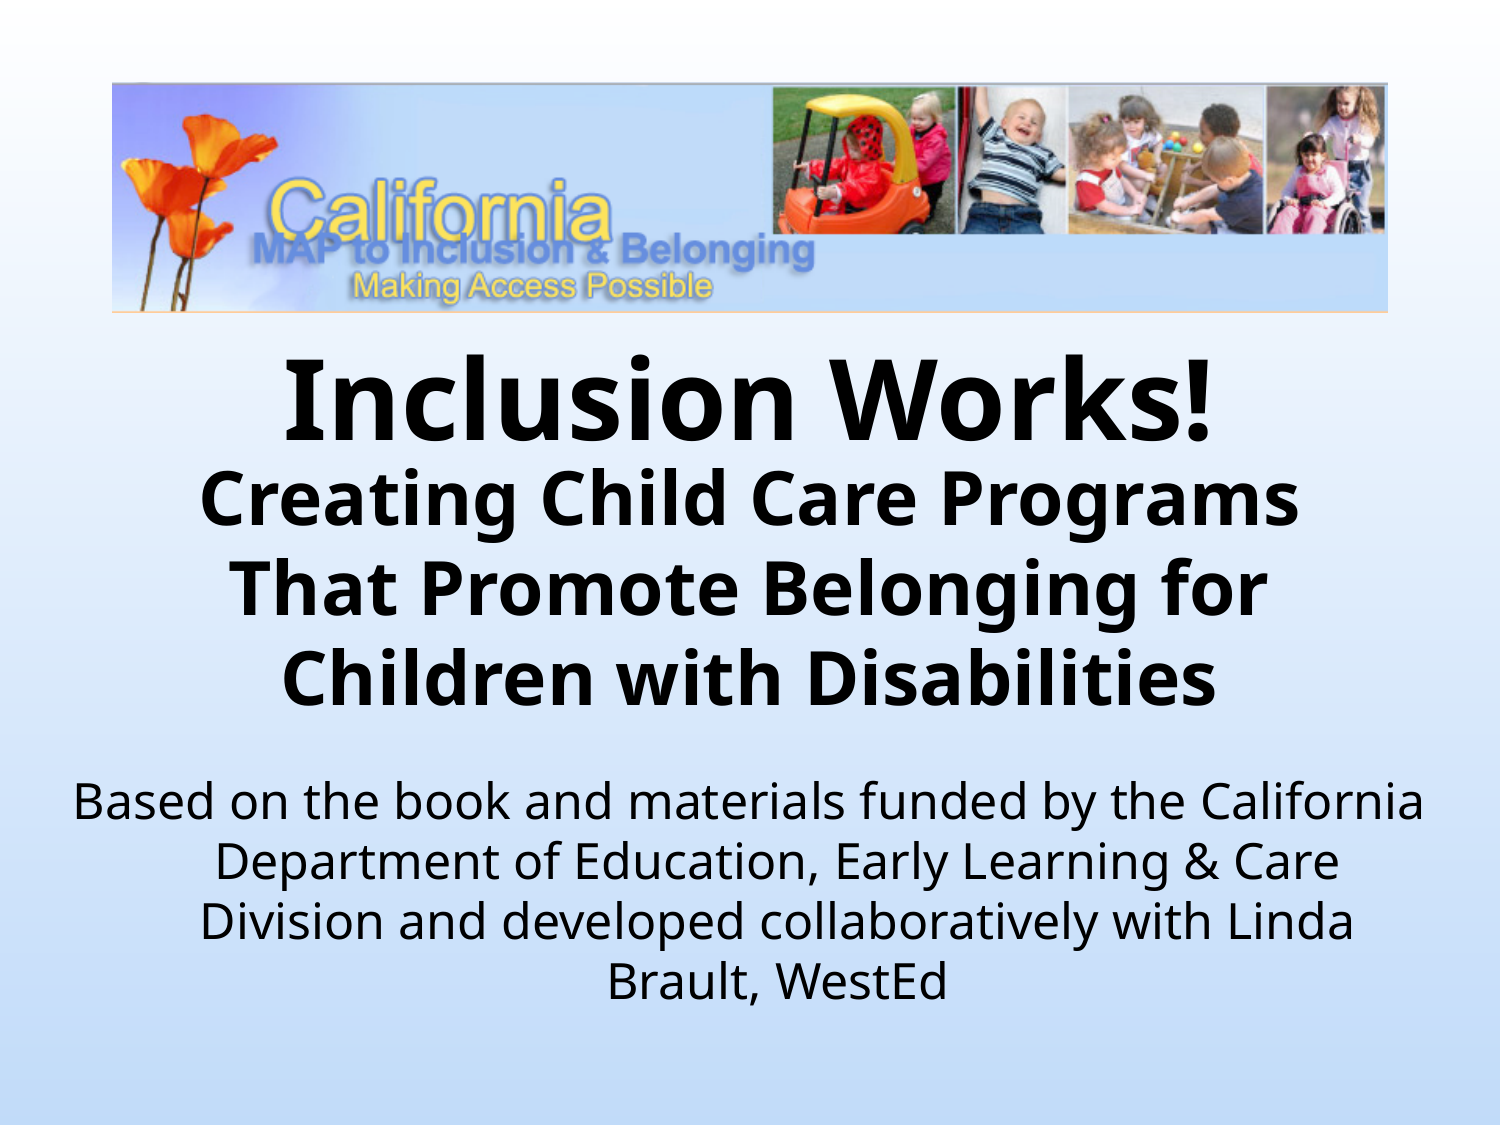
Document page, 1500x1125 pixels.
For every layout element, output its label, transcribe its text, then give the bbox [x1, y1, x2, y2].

picture [112, 82, 1388, 313]
subtitle Creating Child Care Programs That Promote Belonging for Children with Disabilities [112, 488, 1388, 713]
list Based on the book and materials funded by the California Department of Education, Early Learning & Care Division and developed collaboratively with Linda Brault, WestEd [46, 762, 1453, 1045]
title Inclusion Works! [112, 320, 1388, 488]
